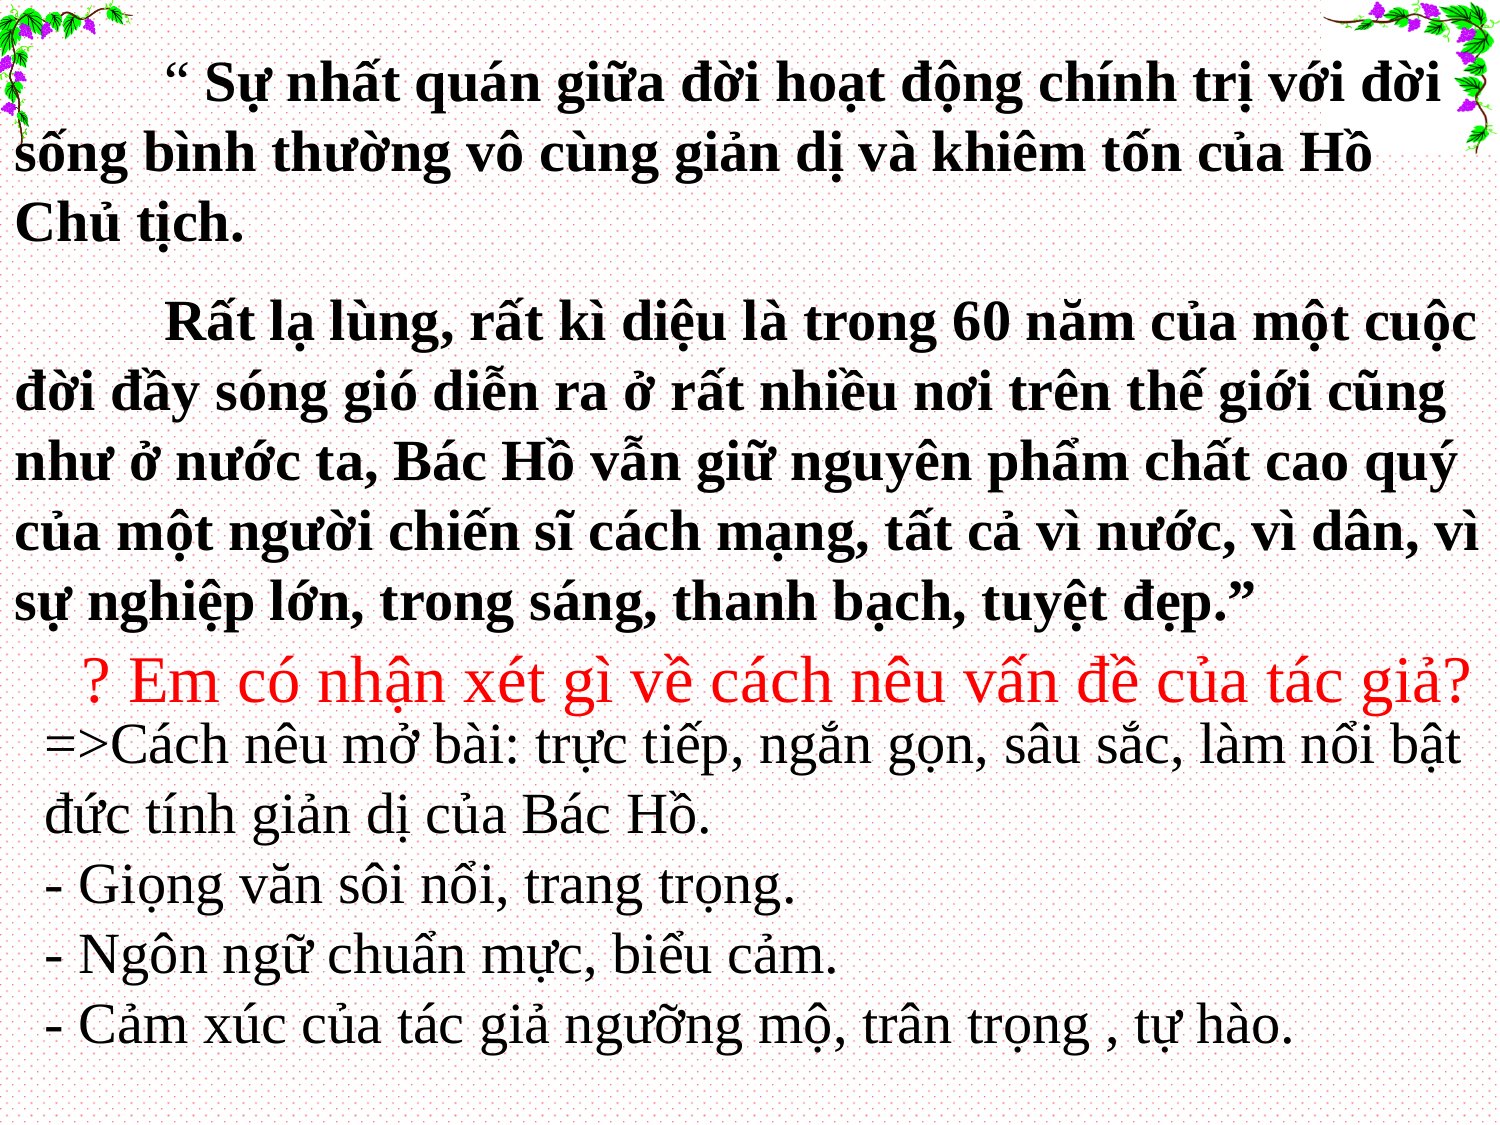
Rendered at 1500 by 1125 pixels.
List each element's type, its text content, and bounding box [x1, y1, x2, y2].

picture [0, 0, 1500, 155]
text_box ? Em có nhận xét gì về cách nêu vấn đề của tác giả? [66, 628, 1490, 724]
text_box “ Sự nhất quán giữa đời hoạt động chính trị với đời sống bình thường vô cùng giản dị và khiêm tốn của Hồ Chủ tịch. Rất lạ lùng, rất kì diệu là trong 60 năm của một cuộc đời đầy sóng gió diễn ra ở rất nhiều nơi trên thế giới cũng như ở nước ta, Bác Hồ vẫn giữ nguyên phẩm chất cao quý của một người chiến sĩ cách mạng, tất cả vì nước, vì dân, vì sự nghiệp lớn, trong sáng, thanh bạch, tuyệt đẹp.” [0, 35, 1500, 739]
text_box =>Cách nêu mở bài: trực tiếp, ngắn gọn, sâu sắc, làm nổi bật đức tính giản dị của Bác Hồ. - Giọng văn sôi nổi, trang trọng. - Ngôn ngữ chuẩn mực, biểu cảm. - Cảm xúc của tác giả ngưỡng mộ, trân trọng , tự hào. [29, 697, 1494, 1062]
picture [0, 739, 1500, 1125]
